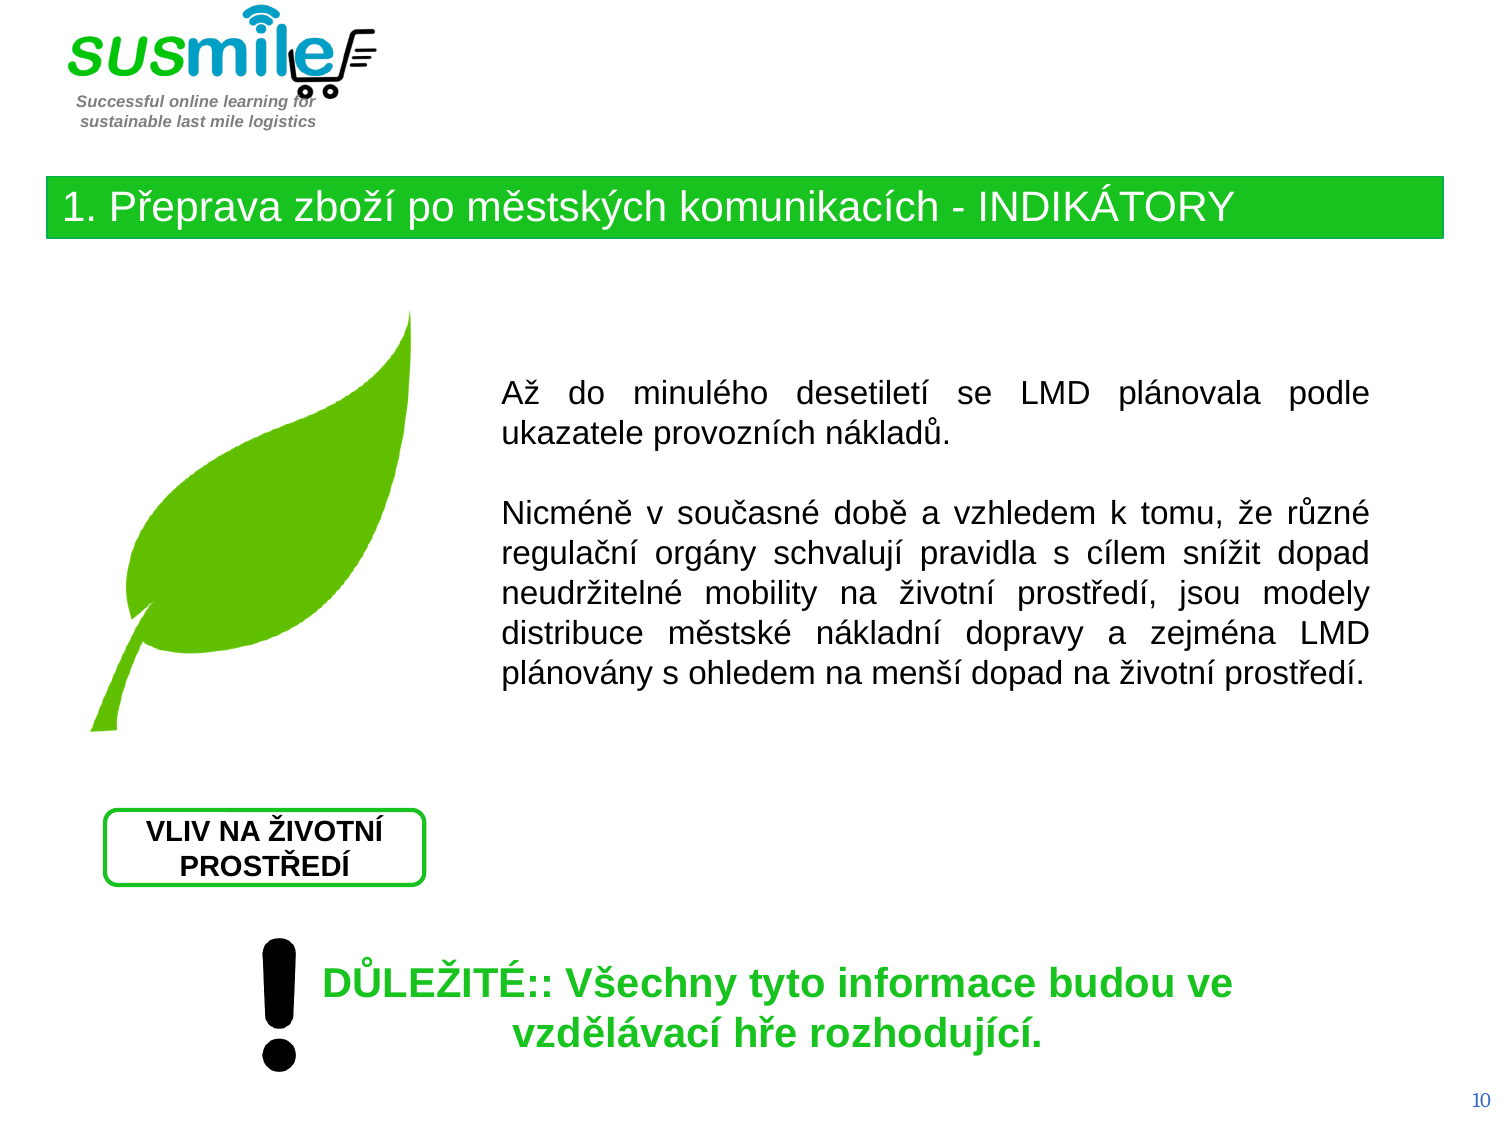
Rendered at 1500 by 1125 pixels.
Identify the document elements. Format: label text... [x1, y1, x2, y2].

picture [70, 280, 428, 738]
slide_number 10 [1156, 1069, 1500, 1125]
text_box Až do minulého desetiletí se LMD plánovala podle ukazatele provozních nákladů. Nicméně v současné době a vzhledem k tomu, že různé regulační orgány schvalují pravidla s cílem snížit dopad neudržitelné mobility na životní prostředí, jsou modely distribuce městské nákladní dopravy a zejména LMD plánovány s ohledem na menší dopad na životní prostředí. [486, 364, 1387, 739]
text_box [50, 265, 1423, 879]
text_box VLIV NA ŽIVOTNÍ PROSTŘEDÍ [104, 809, 425, 885]
picture [61, 0, 400, 107]
picture [237, 926, 318, 1089]
text_box 1. Přeprava zboží po městských komunikacích - INDIKÁTORY [46, 176, 1443, 238]
text_box DŮLEŽITÉ:: Všechny tyto informace budou ve vzdělávací hře rozhodující. [322, 948, 1298, 1064]
